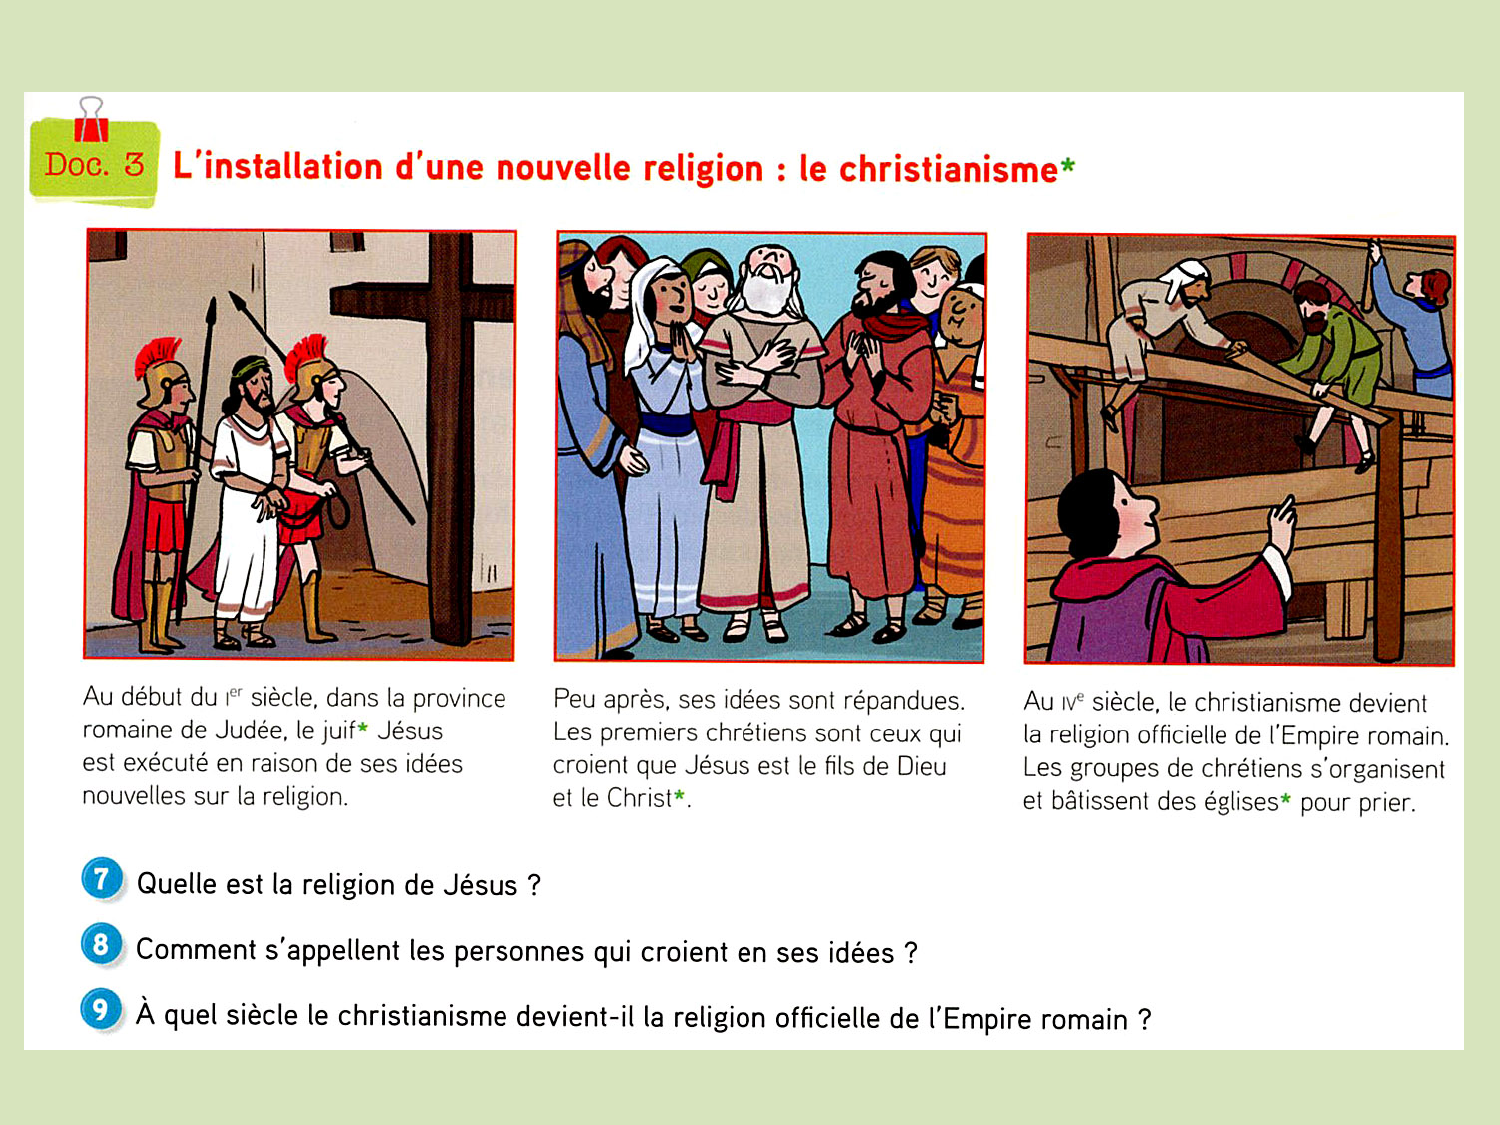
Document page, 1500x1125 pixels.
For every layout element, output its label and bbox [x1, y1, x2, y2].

picture [23, 92, 1464, 1050]
